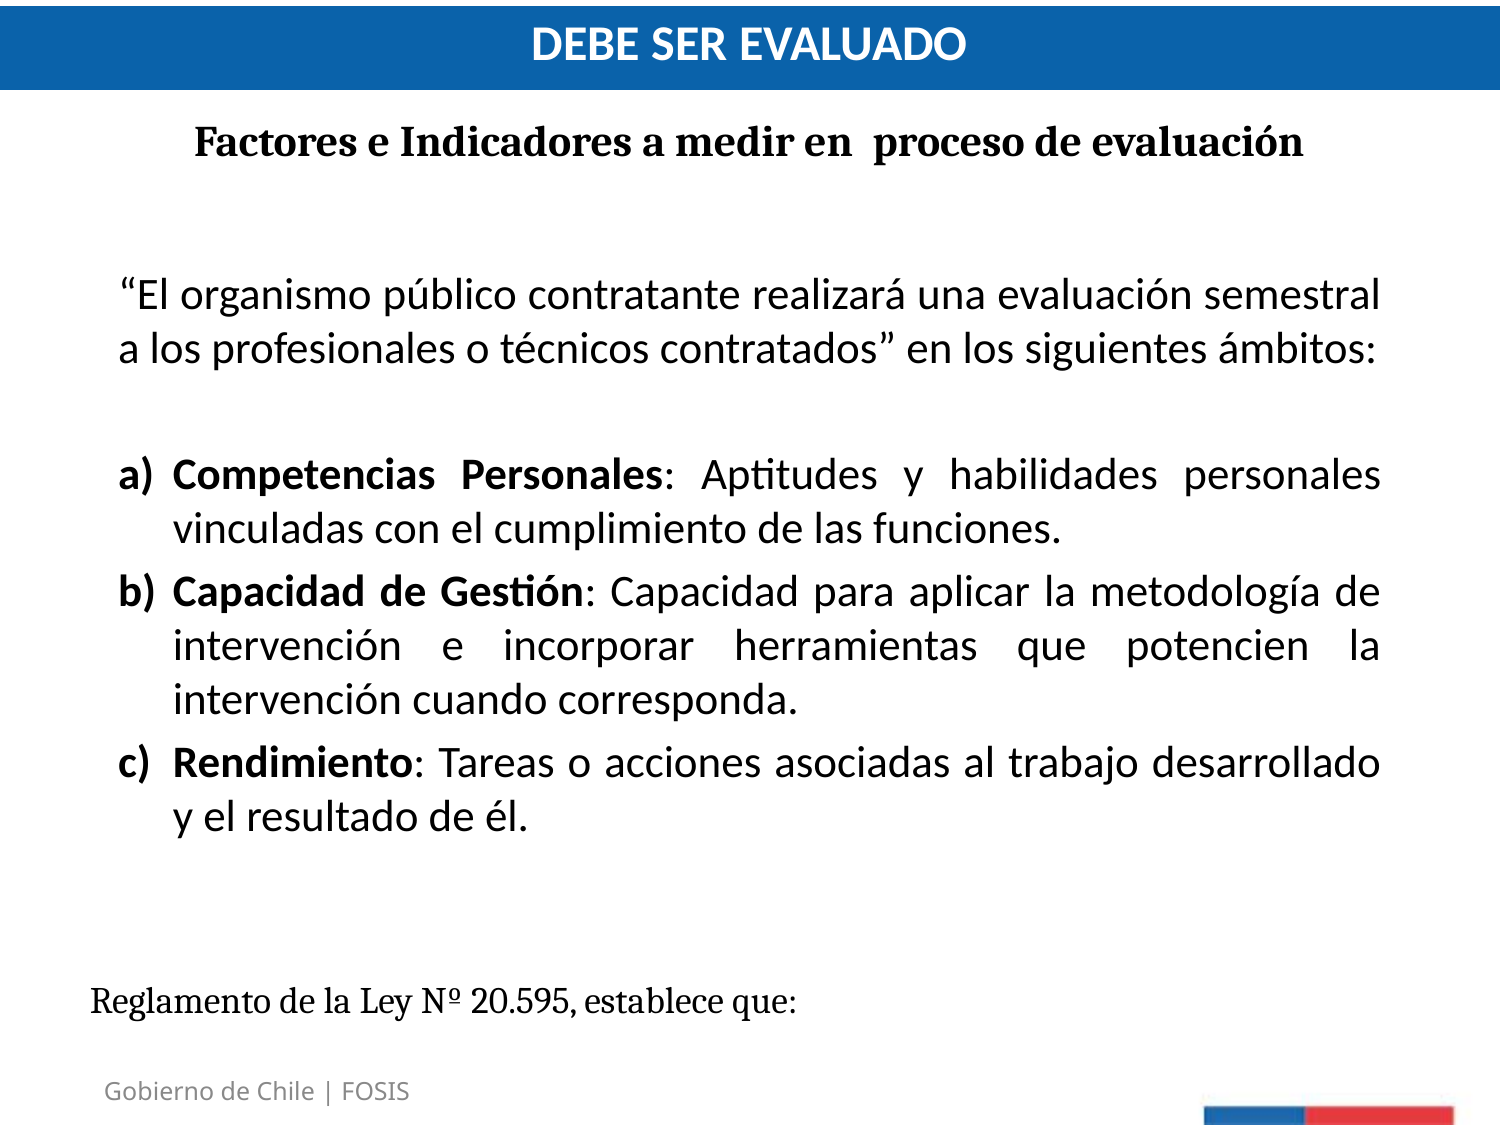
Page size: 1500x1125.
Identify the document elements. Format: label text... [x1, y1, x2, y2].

title Factores e Indicadores a medir en proceso de evaluación [75, 90, 1425, 233]
text_box DEBE SER EVALUADO [0, 6, 1500, 90]
text_box Reglamento de la Ley Nº 20.595, establece que: [74, 968, 1011, 1029]
list “El organismo público contratante realizará una evaluación semestral a los profesionales o técnicos contratados” en los siguientes ámbitos: Competencias Personales: Aptitudes y habilidades personales vinculadas con el cumplimiento de las funciones. Capacidad de Gestión: Capacidad para aplicar la metodología de intervención e incorporar herramientas que potencien la intervención cuando corresponda. Rendimiento: Tareas o acciones asociadas al trabajo desarrollado y el resultado de él. [103, 256, 1397, 869]
picture [0, 90, 1500, 1125]
picture [0, 0, 1500, 6]
